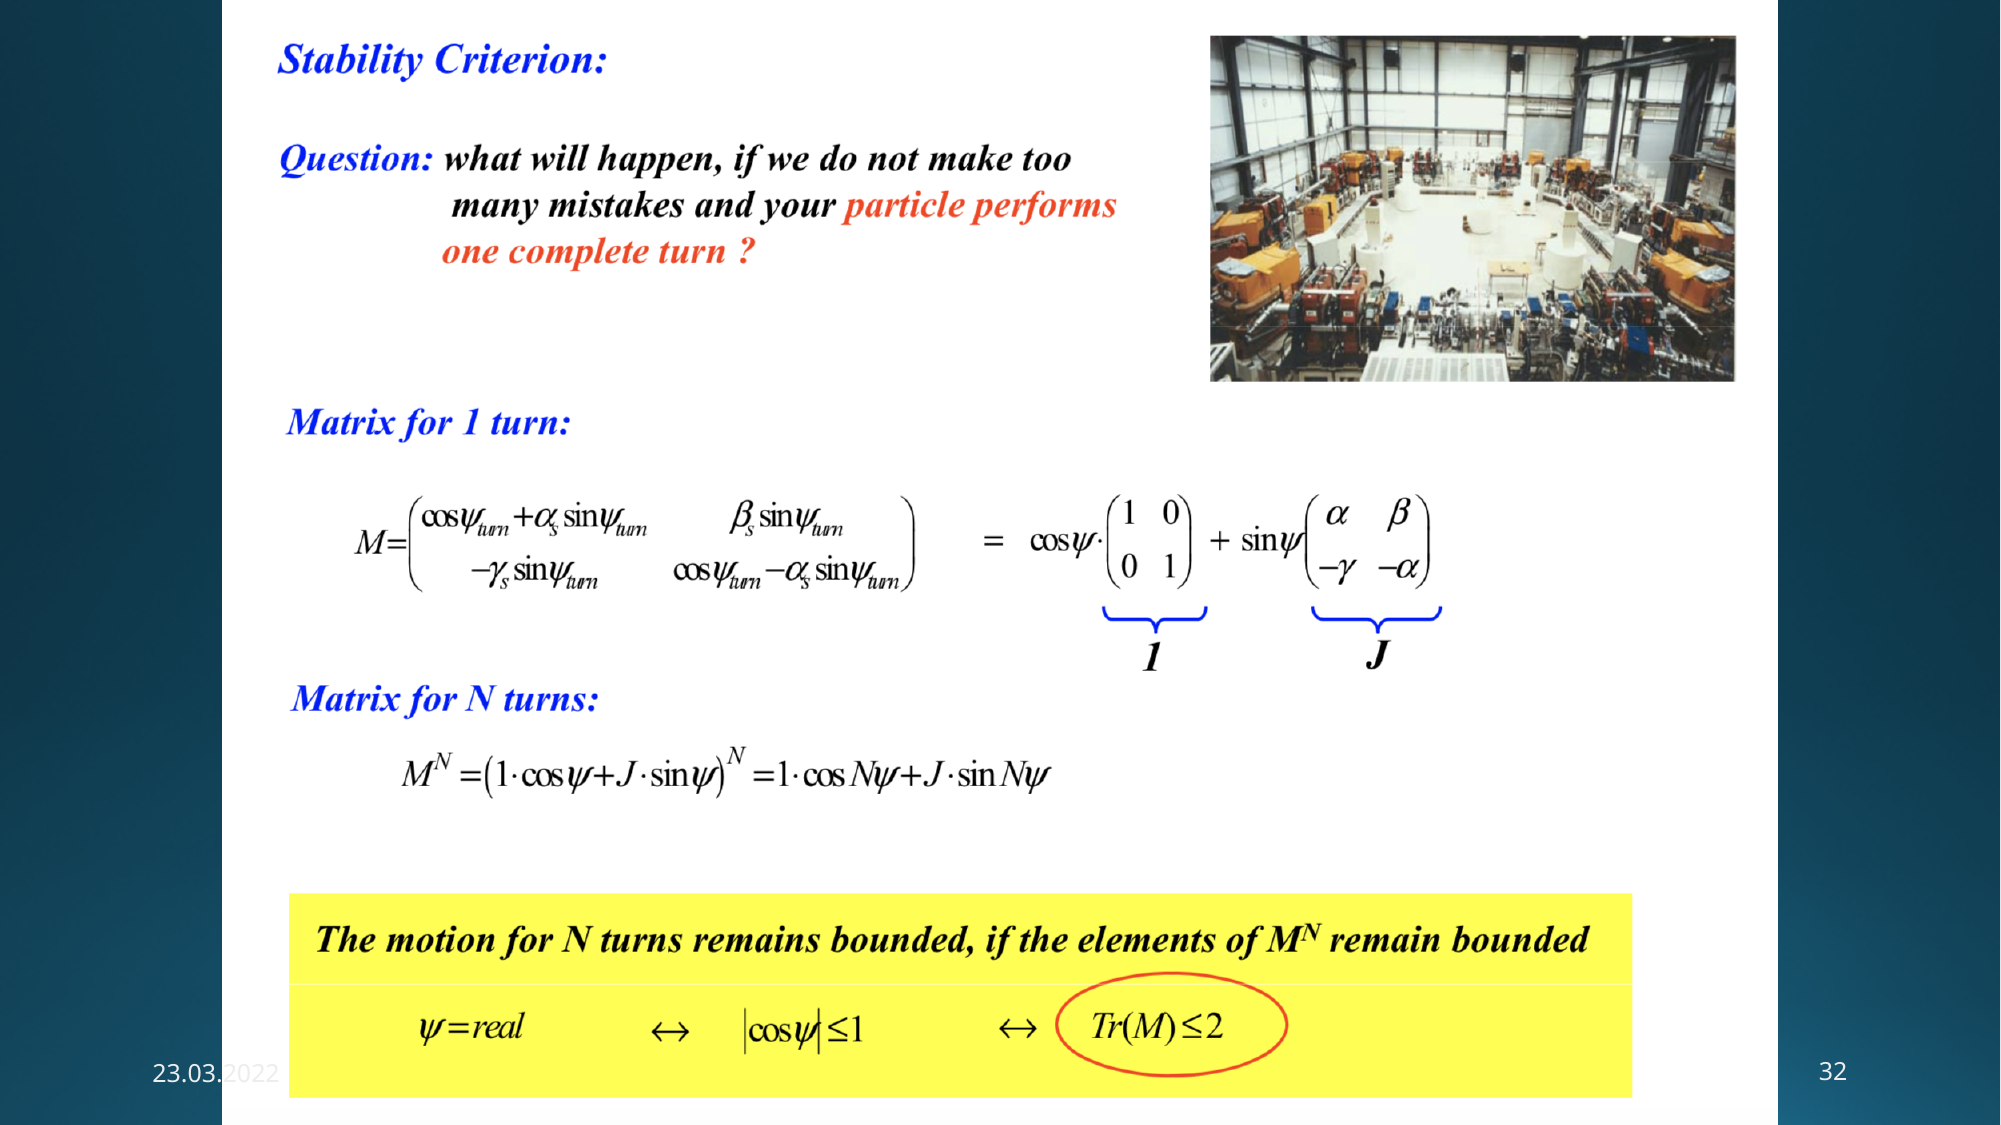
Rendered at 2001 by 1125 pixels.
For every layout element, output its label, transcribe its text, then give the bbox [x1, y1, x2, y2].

slide_number 32 [1778, 1042, 1863, 1103]
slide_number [137, 1042, 222, 1103]
picture [0, 0, 2001, 1125]
